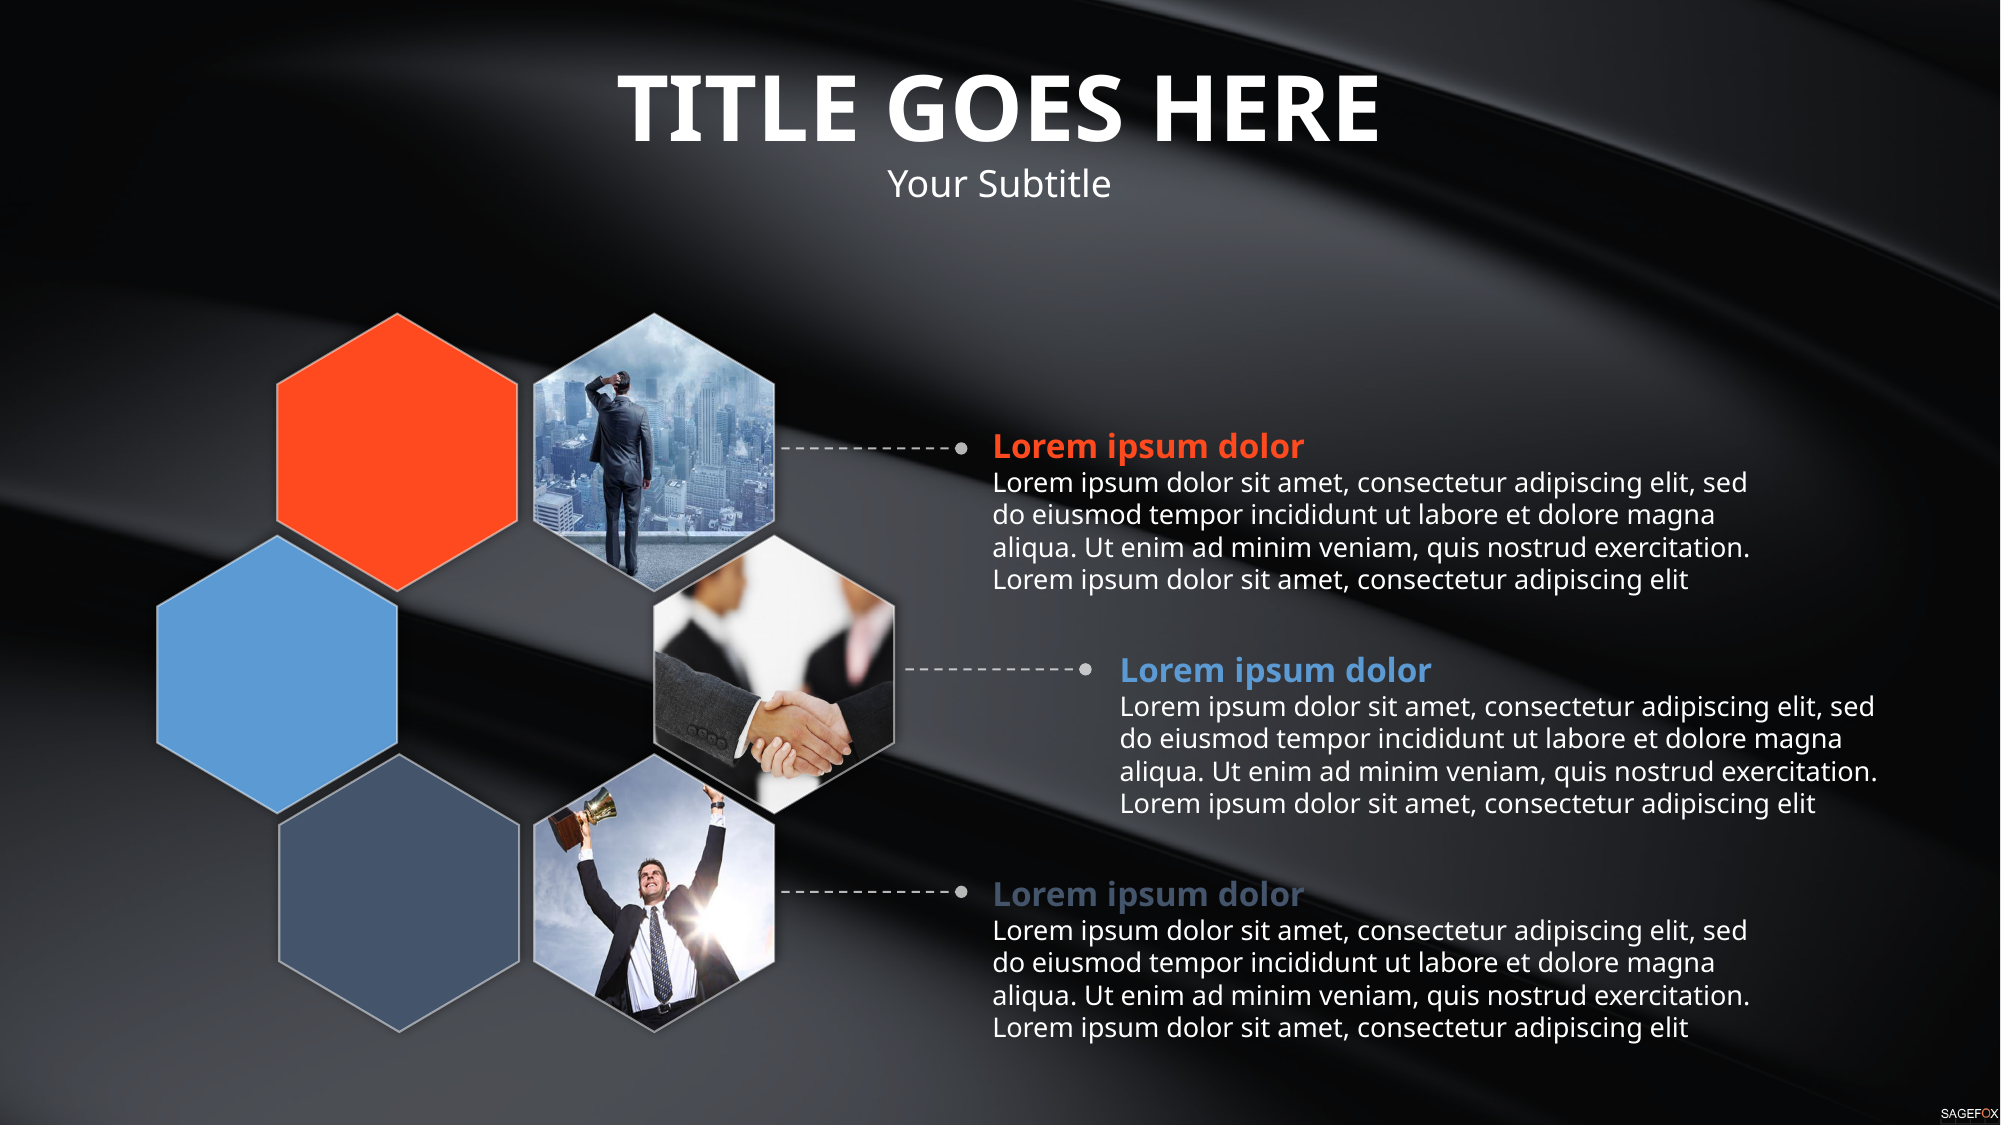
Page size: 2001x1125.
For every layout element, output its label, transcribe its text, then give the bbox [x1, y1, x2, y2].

text_box [276, 312, 519, 592]
text_box TITLE GOES HERE Your Subtitle [548, 42, 1452, 212]
text_box [653, 534, 896, 815]
text_box Lorem ipsum dolor Lorem ipsum dolor sit amet, consectetur adipiscing elit, sed do eiusmod tempor incididunt ut labore et dolore magna aliqua. Ut enim ad minim veniam, quis nostrud exercitation. Lorem ipsum dolor sit amet, consectetur adipiscing elit [982, 420, 1770, 601]
text_box Lorem ipsum dolor Lorem ipsum dolor sit amet, consectetur adipiscing elit, sed do eiusmod tempor incididunt ut labore et dolore magna aliqua. Ut enim ad minim veniam, quis nostrud exercitation. Lorem ipsum dolor sit amet, consectetur adipiscing elit [982, 868, 1770, 1049]
text_box [156, 534, 399, 814]
text_box [533, 312, 776, 593]
picture [0, 0, 2001, 1125]
text_box Lorem ipsum dolor Lorem ipsum dolor sit amet, consectetur adipiscing elit, sed do eiusmod tempor incididunt ut labore et dolore magna aliqua. Ut enim ad minim veniam, quis nostrud exercitation. Lorem ipsum dolor sit amet, consectetur adipiscing elit [1109, 644, 1898, 825]
text_box [278, 753, 521, 1034]
text_box [533, 753, 776, 1034]
